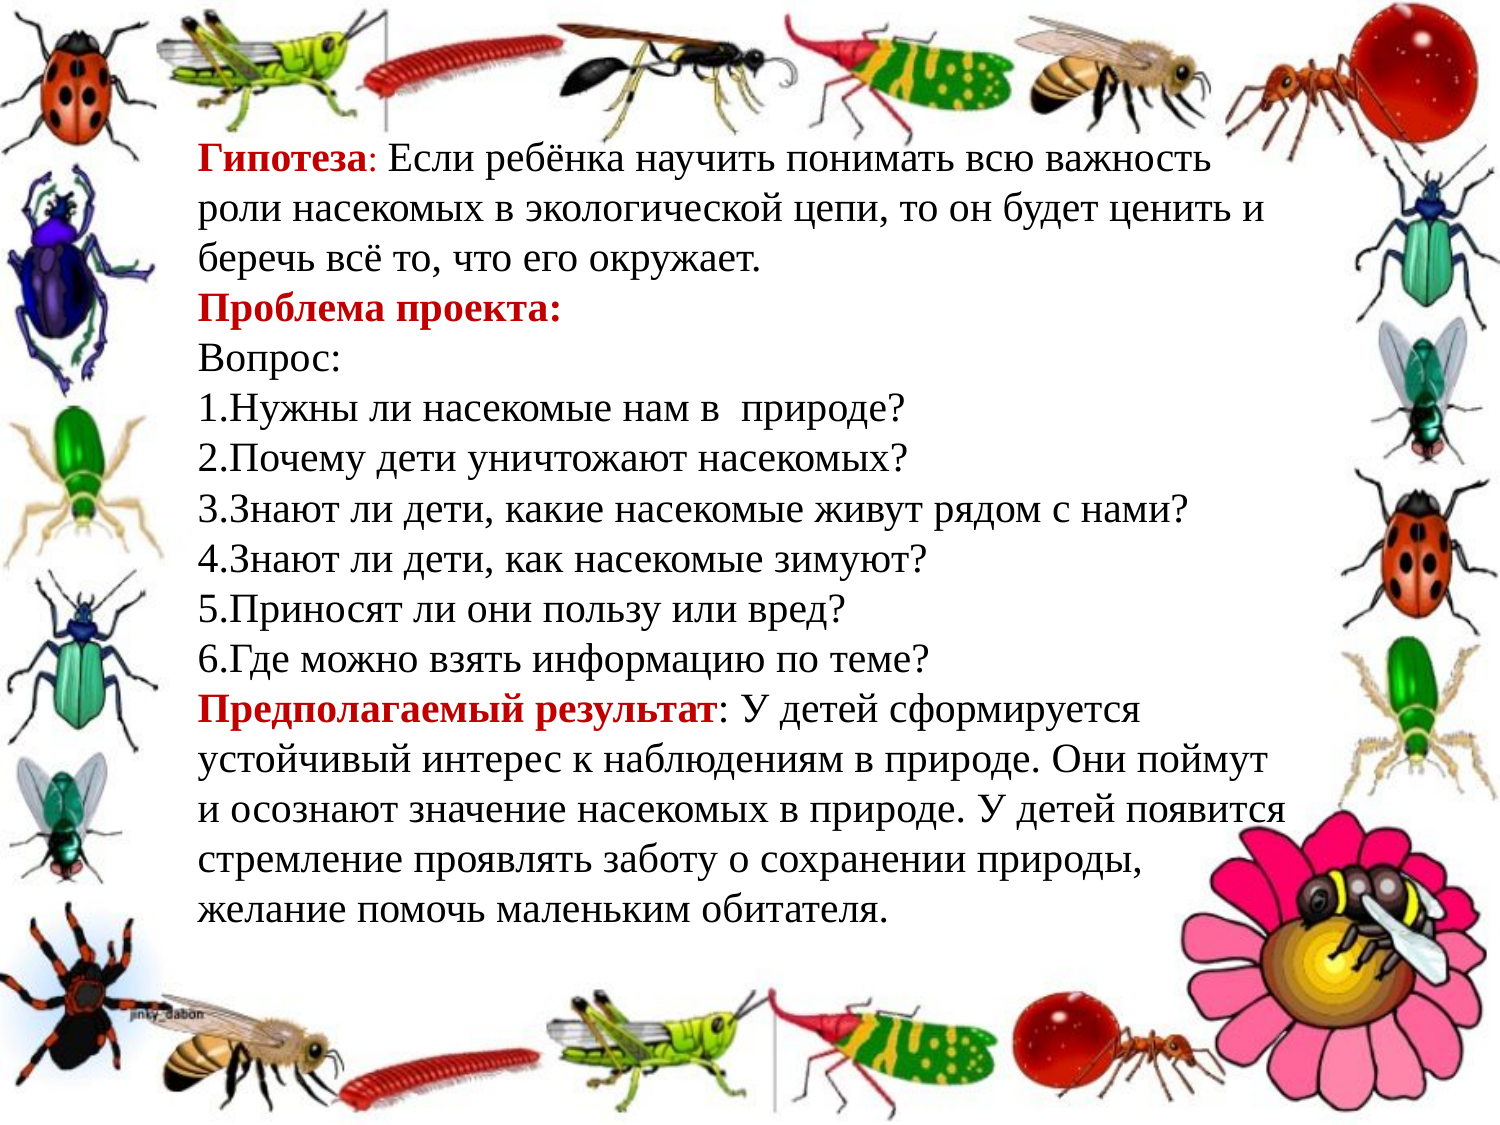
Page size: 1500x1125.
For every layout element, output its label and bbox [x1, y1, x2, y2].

list [0, 0, 1500, 1125]
